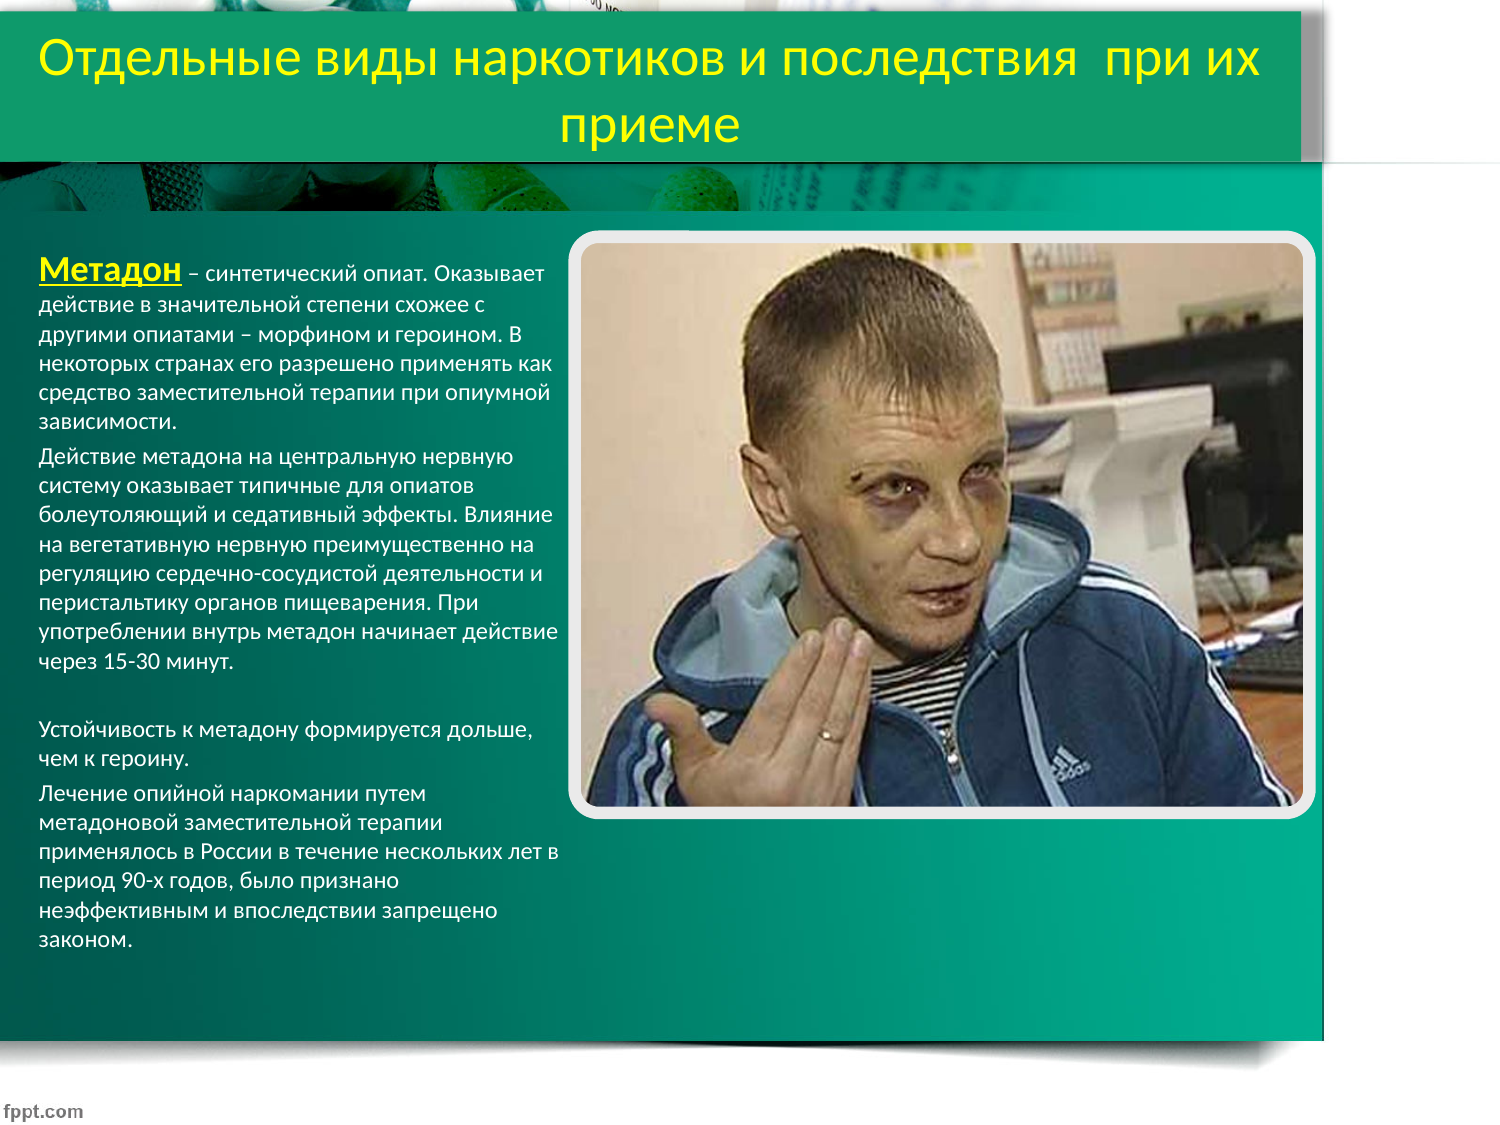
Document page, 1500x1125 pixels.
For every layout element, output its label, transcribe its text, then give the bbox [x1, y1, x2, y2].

title Отдельные виды наркотиков и последствия при их приеме [0, 11, 1302, 162]
picture [0, 0, 1500, 1125]
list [574, 236, 1310, 814]
list Метадон – синтетический опиат. Оказывает действие в значительной степени схожее с другими опиатами – морфином и героином. В некоторых странах его разрешено применять как средство заместительной терапии при опиумной зависимости. Действие метадона на центральную нервную систему оказывает типичные для опиатов болеутоляющий и седативный эффекты. Влияние на вегетативную нервную преимущественно на регуляцию сердечно-сосудистой деятельности и перистальтику органов пищеварения. При употреблении внутрь метадон начинает действие через 15-30 минут. Устойчивость к метадону формируется дольше, чем к героину. Лечение опийной наркомании путем метадоновой заместительной терапии применялось в России в течение нескольких лет в период 90-х годов, было признано неэффективным и впоследствии запрещено законом. [23, 236, 575, 989]
